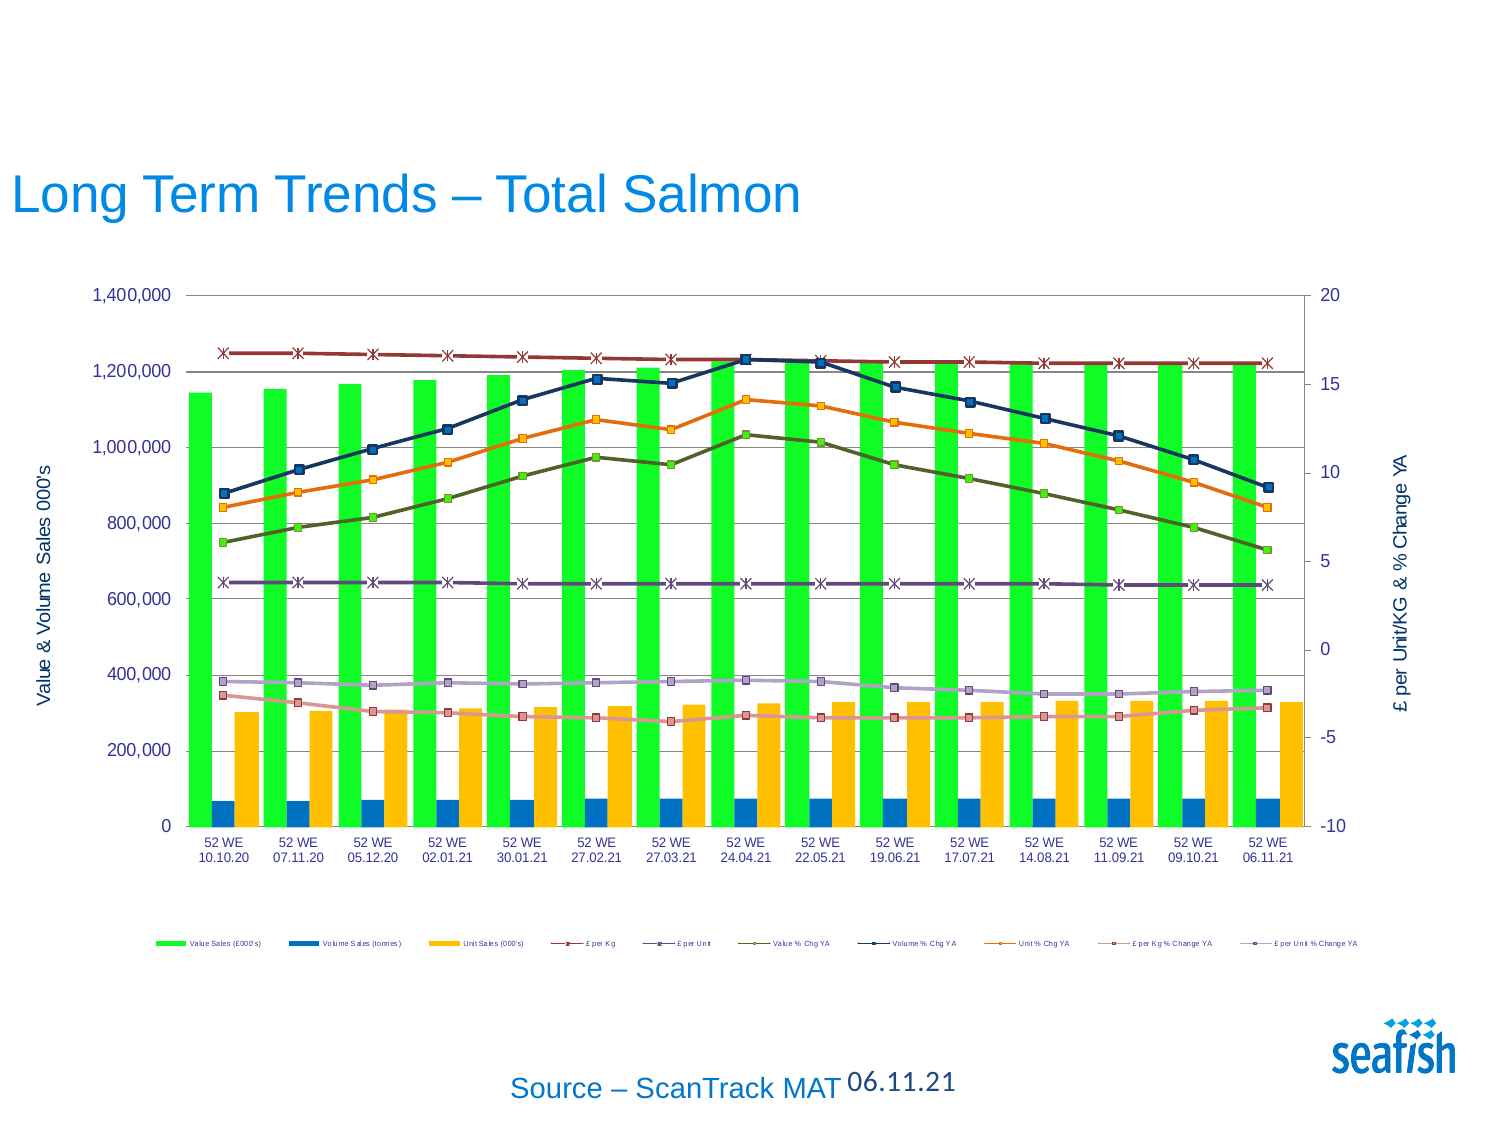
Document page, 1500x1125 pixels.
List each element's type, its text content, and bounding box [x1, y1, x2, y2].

picture [1332, 1018, 1455, 1074]
title Long Term Trends – Total Salmon [0, 152, 1277, 231]
picture [1407, 1018, 1417, 1022]
picture [720, 1066, 1082, 1108]
picture [23, 240, 1458, 999]
text_box Source – ScanTrack MAT [0, 1062, 857, 1113]
